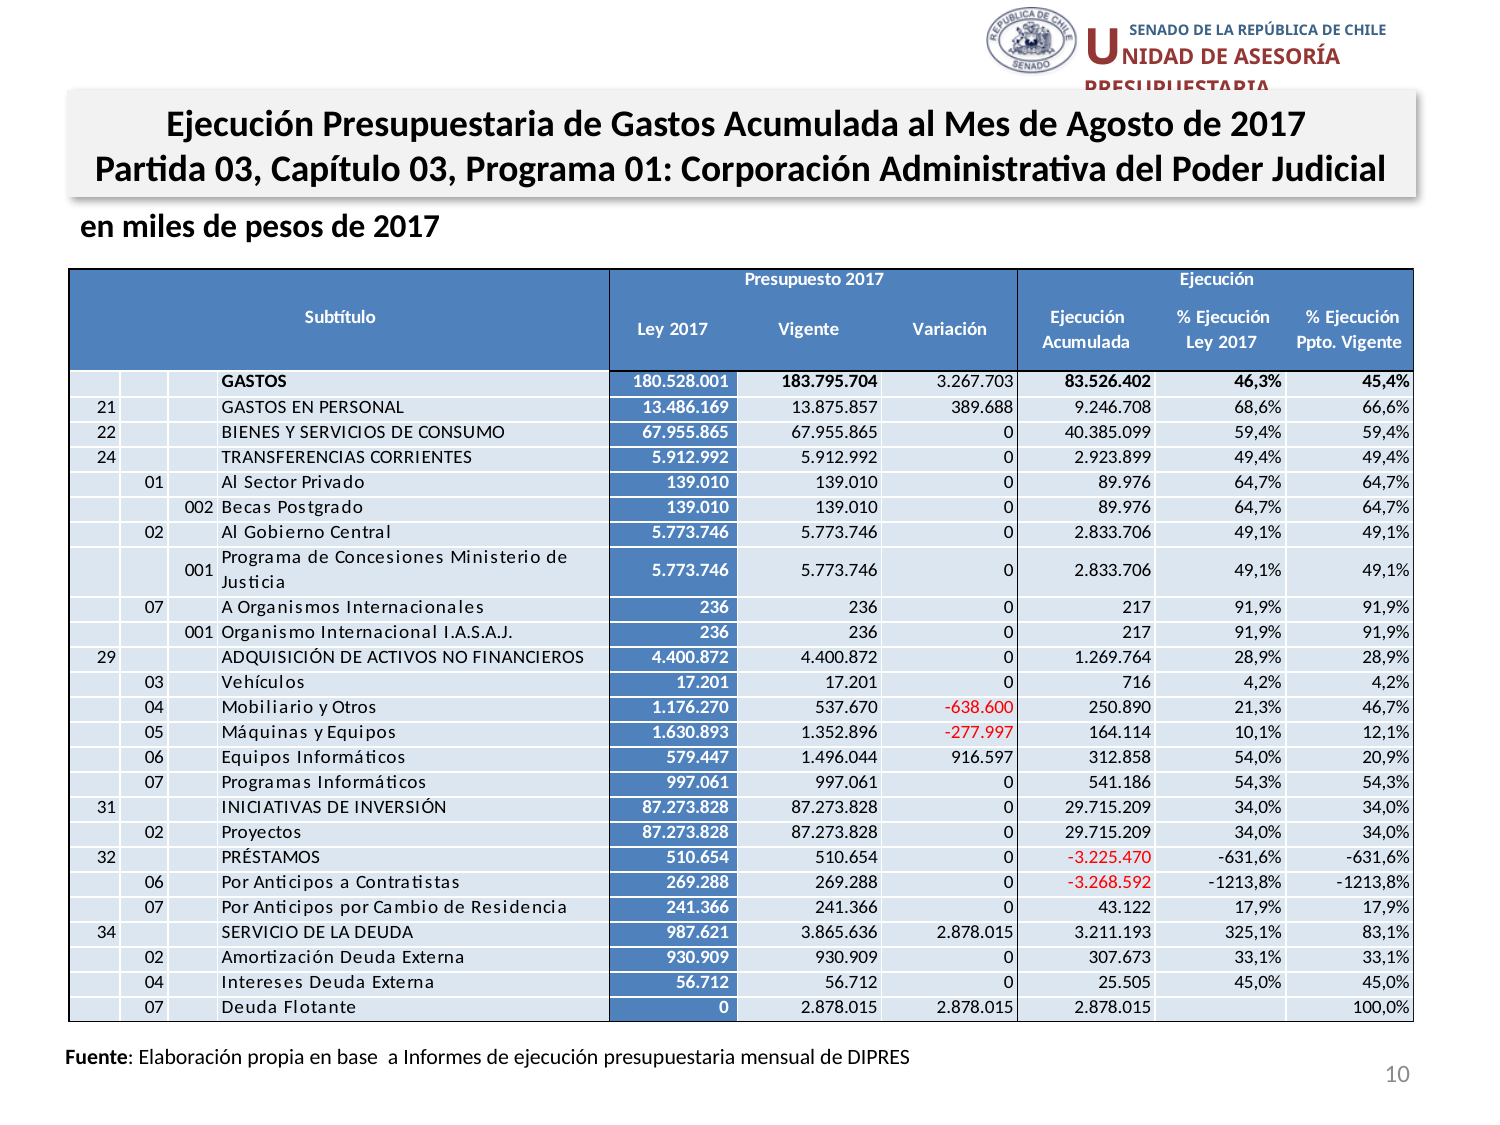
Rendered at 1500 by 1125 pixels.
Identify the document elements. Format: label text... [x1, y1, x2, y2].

text_box en miles de pesos de 2017 [65, 197, 1416, 268]
text_box Ejecución Presupuestaria de Gastos Acumulada al Mes de Agosto de 2017 Partida 03, Capítulo 03, Programa 01: Corporación Administrativa del Poder Judicial [67, 90, 1415, 197]
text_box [67, 268, 1416, 1024]
picture [986, 7, 1079, 76]
slide_number 10 [1074, 1042, 1425, 1103]
footer Fuente: Elaboración propia en base a Informes de ejecución presupuestaria mensual de DIPRES [50, 1035, 1430, 1095]
